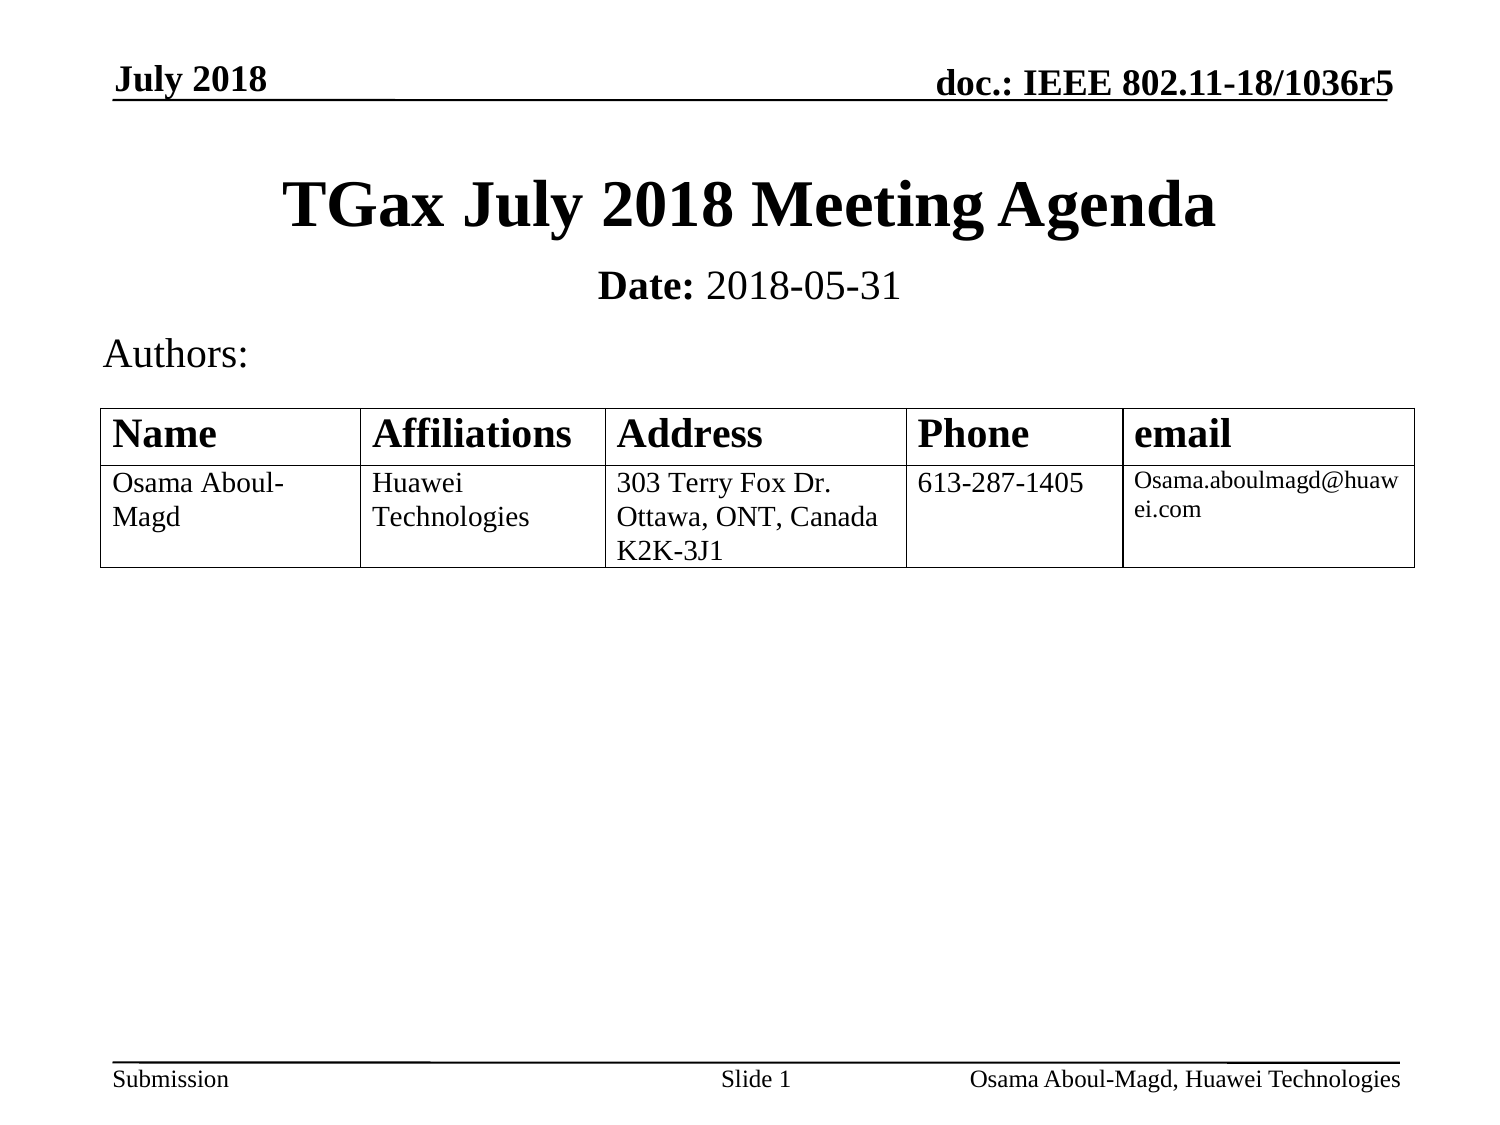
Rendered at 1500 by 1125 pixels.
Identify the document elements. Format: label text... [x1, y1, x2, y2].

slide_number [114, 54, 493, 100]
title TGax July 2018 Meeting Agenda [112, 112, 1388, 249]
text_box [85, 407, 1446, 826]
list Date: 2018-05-31 [112, 249, 1388, 316]
footer Osama Aboul-Magd, Huawei Technologies [902, 1061, 1402, 1093]
text_box Authors: [87, 318, 325, 381]
slide_number Slide 1 [712, 1061, 800, 1123]
